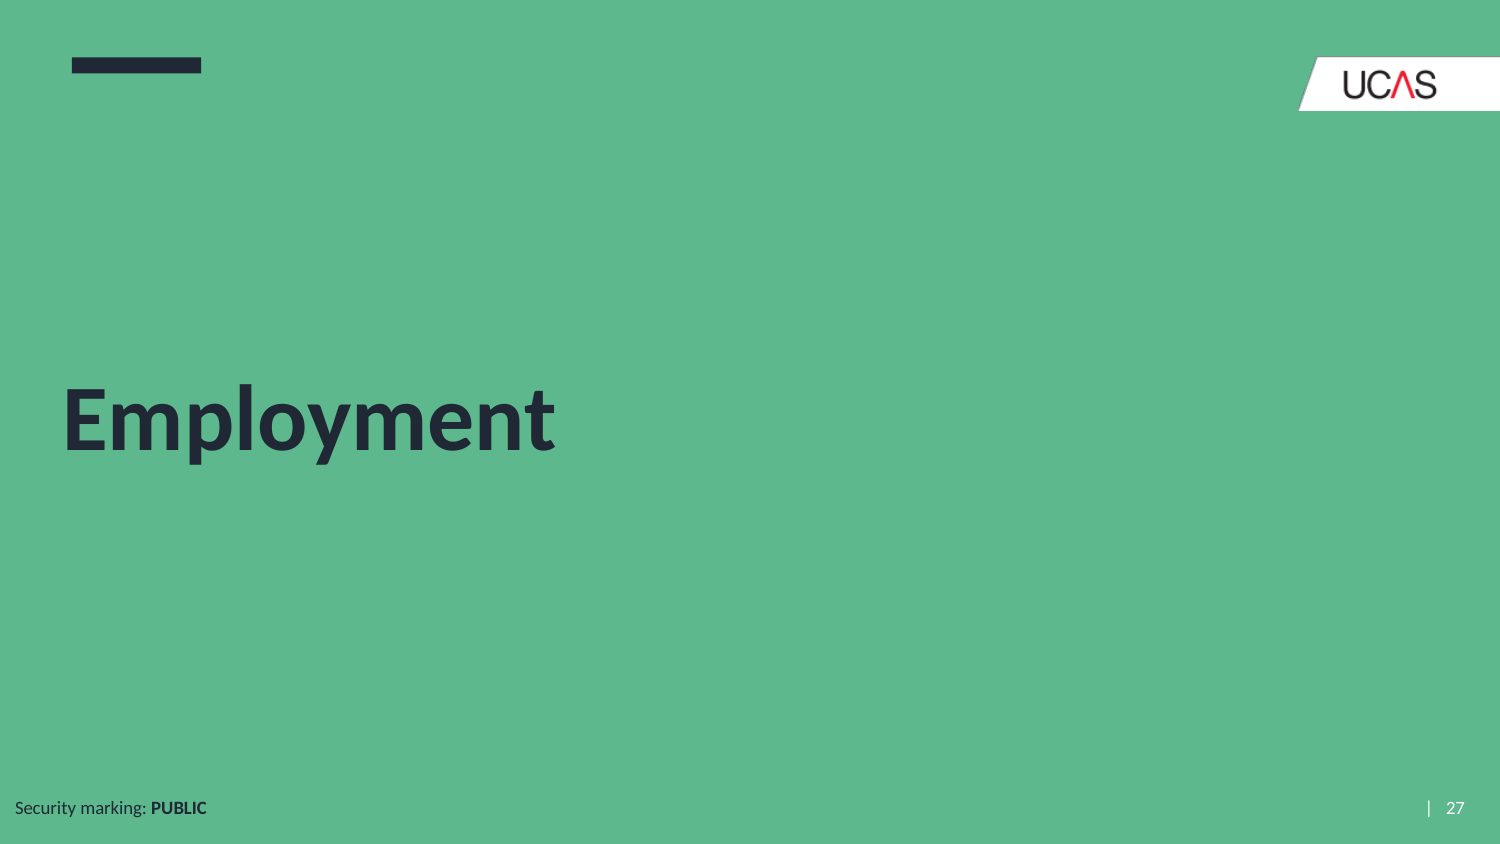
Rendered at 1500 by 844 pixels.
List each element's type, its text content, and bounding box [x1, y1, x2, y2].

slide_number | 27 [1409, 788, 1500, 826]
footer Security marking: PUBLIC [0, 788, 736, 826]
title Employment [47, 210, 1397, 478]
